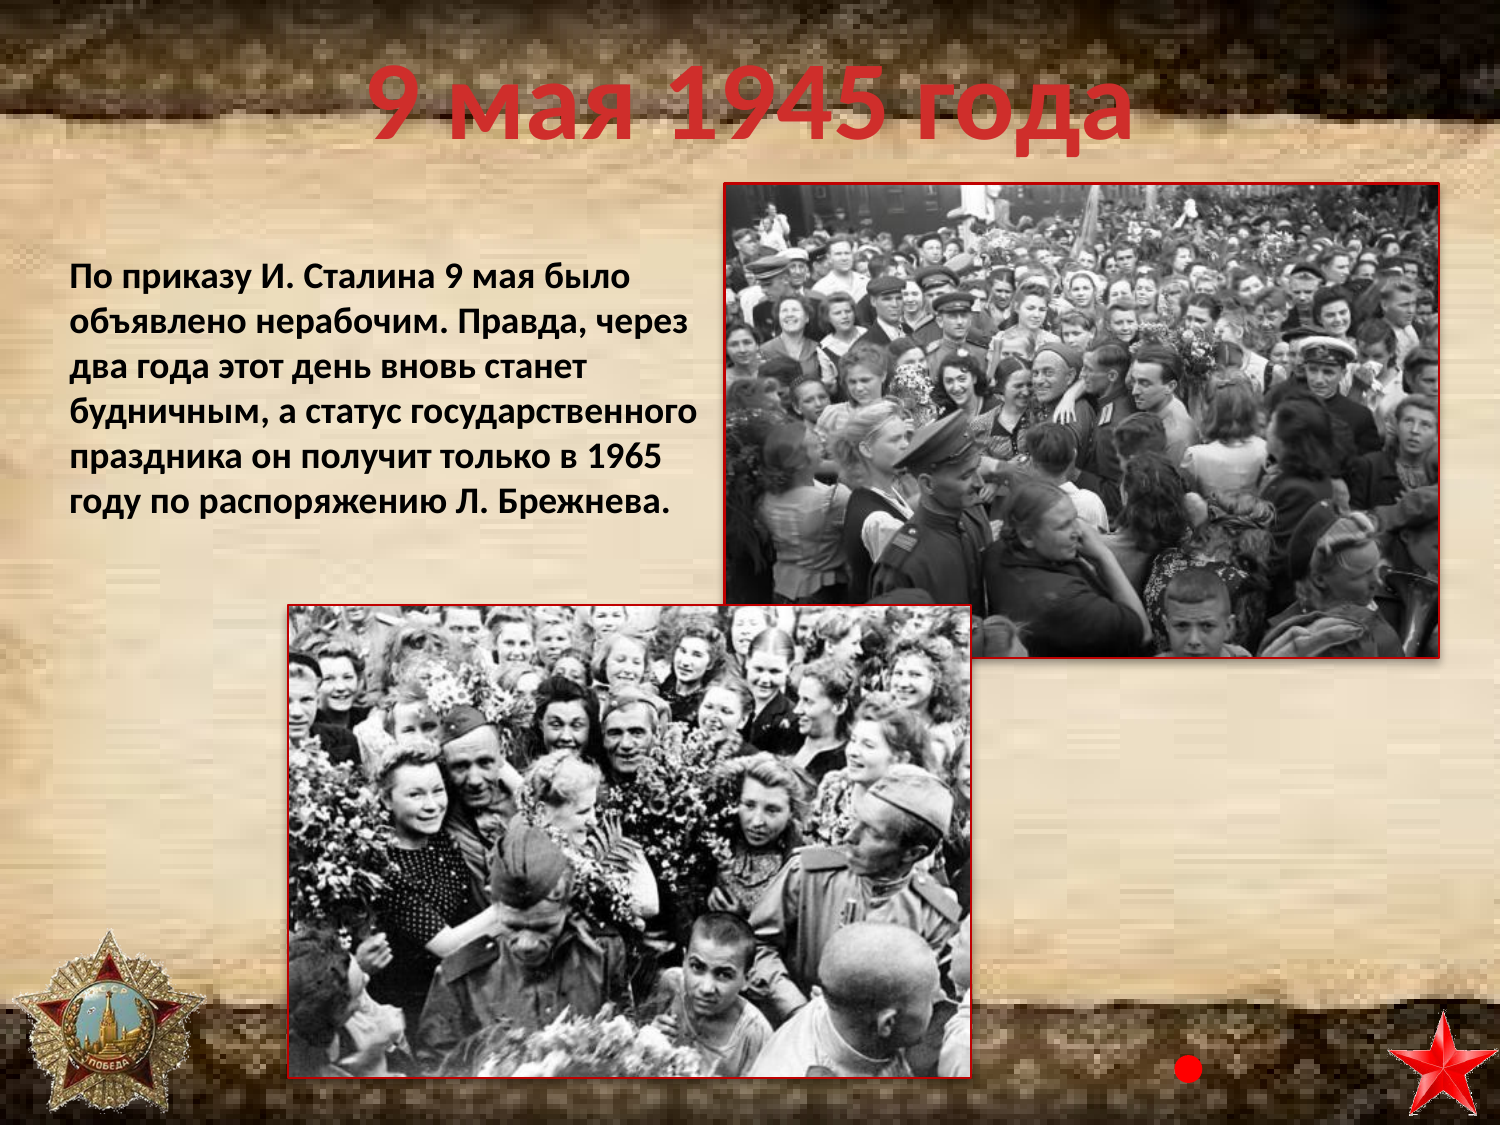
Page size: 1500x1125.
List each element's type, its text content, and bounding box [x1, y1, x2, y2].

text_box 9 мая 1945 года [347, 19, 1152, 170]
text_box По приказу И. Сталина 9 мая было объявлено нерабочим. Правда, через два года этот день вновь станет будничным, а статус государственного праздника он получит только в 1965 году по распоряжению Л. Брежнева. [54, 243, 718, 529]
picture [0, 0, 1500, 1125]
text_box [1174, 1055, 1203, 1083]
